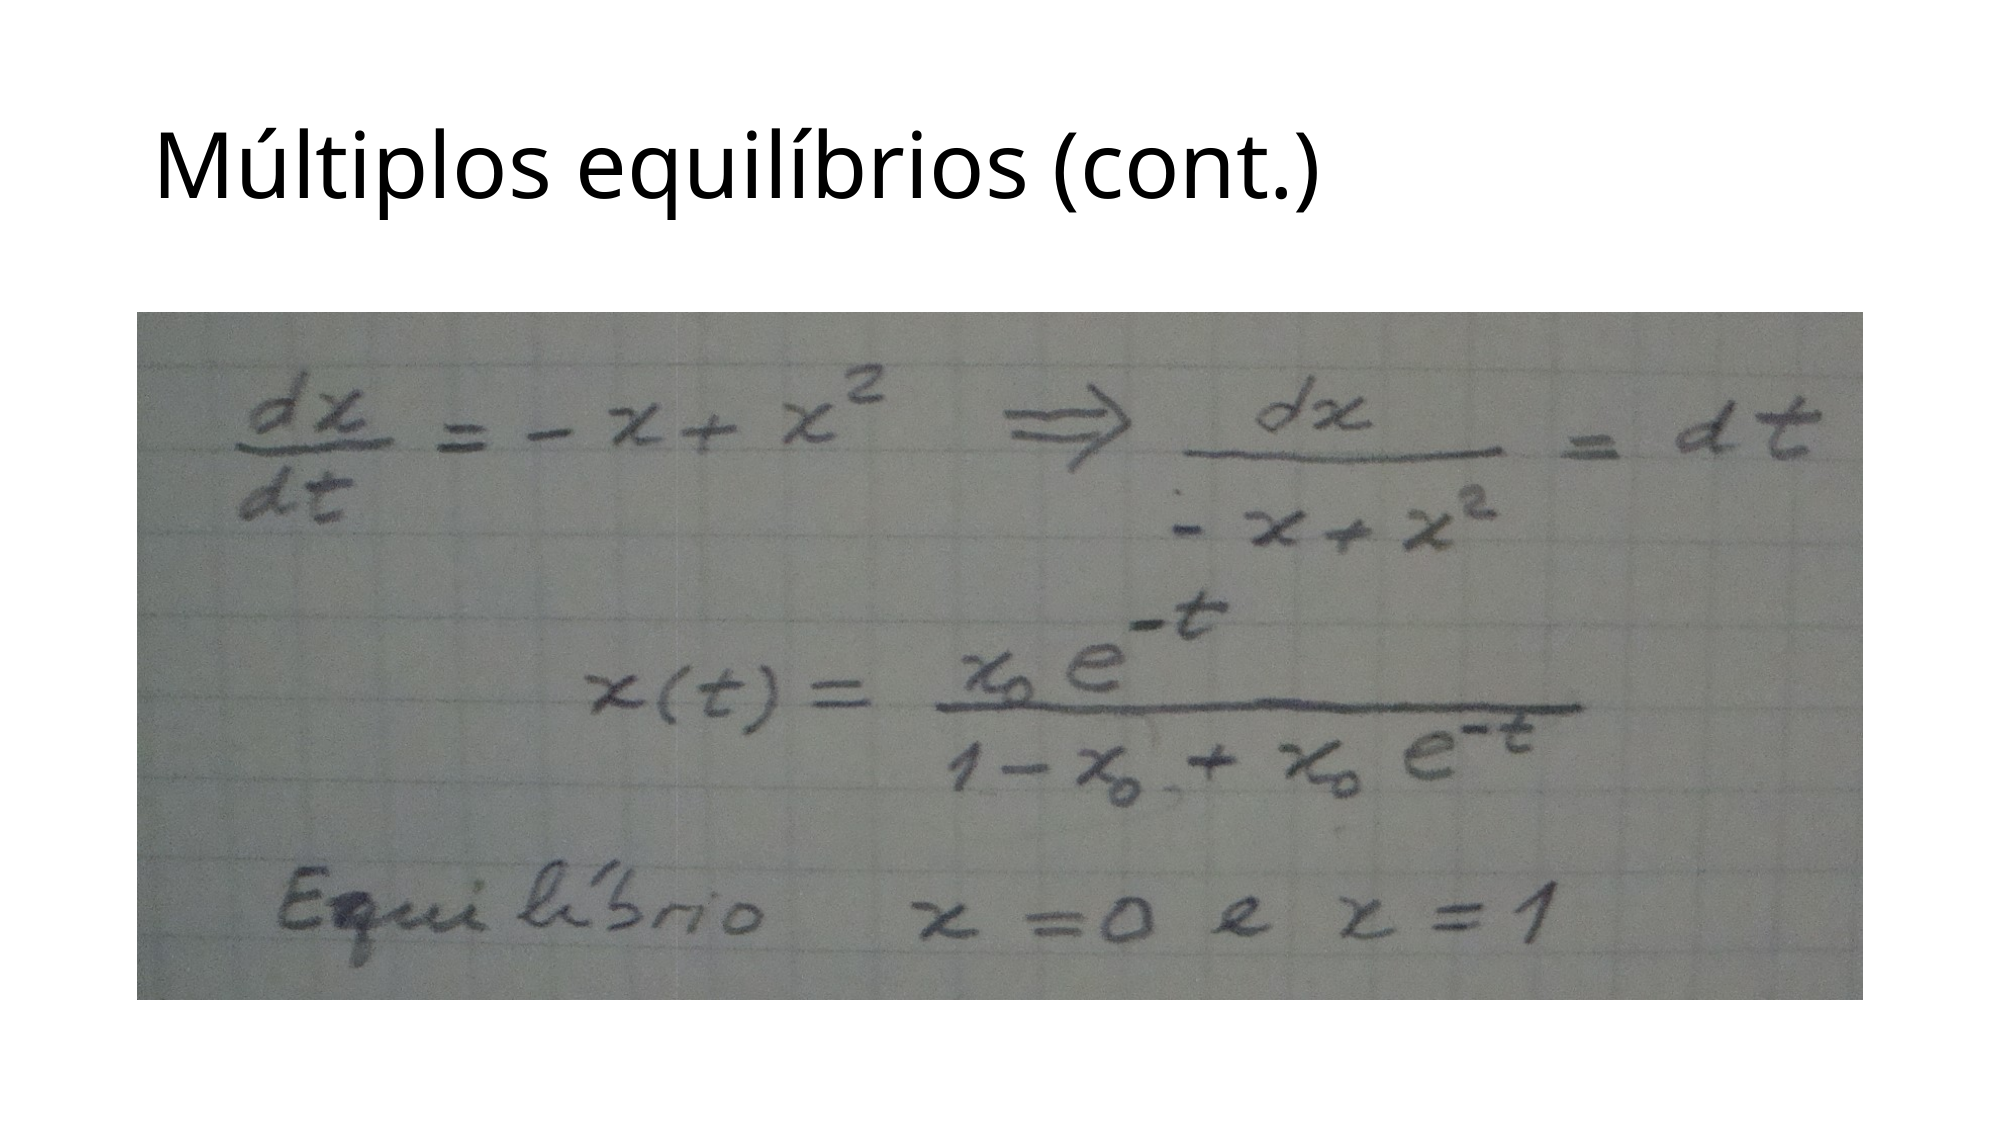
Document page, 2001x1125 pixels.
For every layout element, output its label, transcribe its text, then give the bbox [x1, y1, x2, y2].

title Múltiplos equilíbrios (cont.) [137, 59, 1863, 278]
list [137, 312, 1863, 1000]
